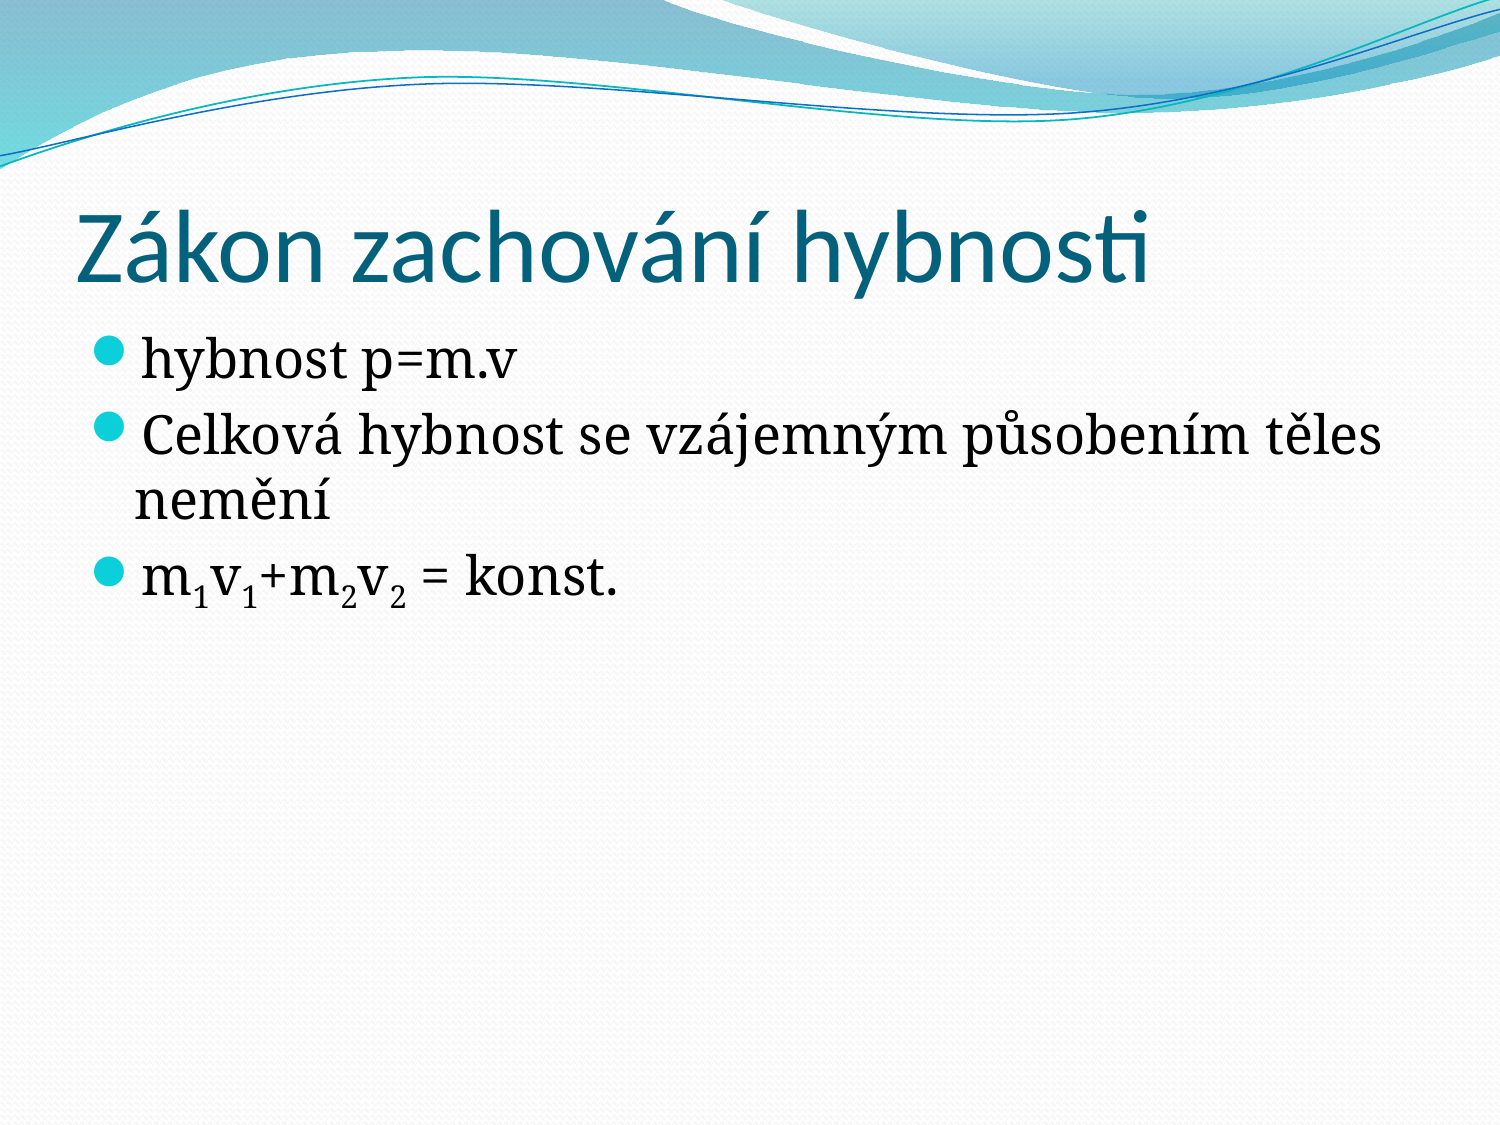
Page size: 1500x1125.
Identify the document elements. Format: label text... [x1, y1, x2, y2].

title Zákon zachování hybnosti [75, 115, 1425, 303]
list hybnost p=m.v Celková hybnost se vzájemným působením těles nemění m1v1+m2v2 = konst. [75, 317, 1425, 1038]
